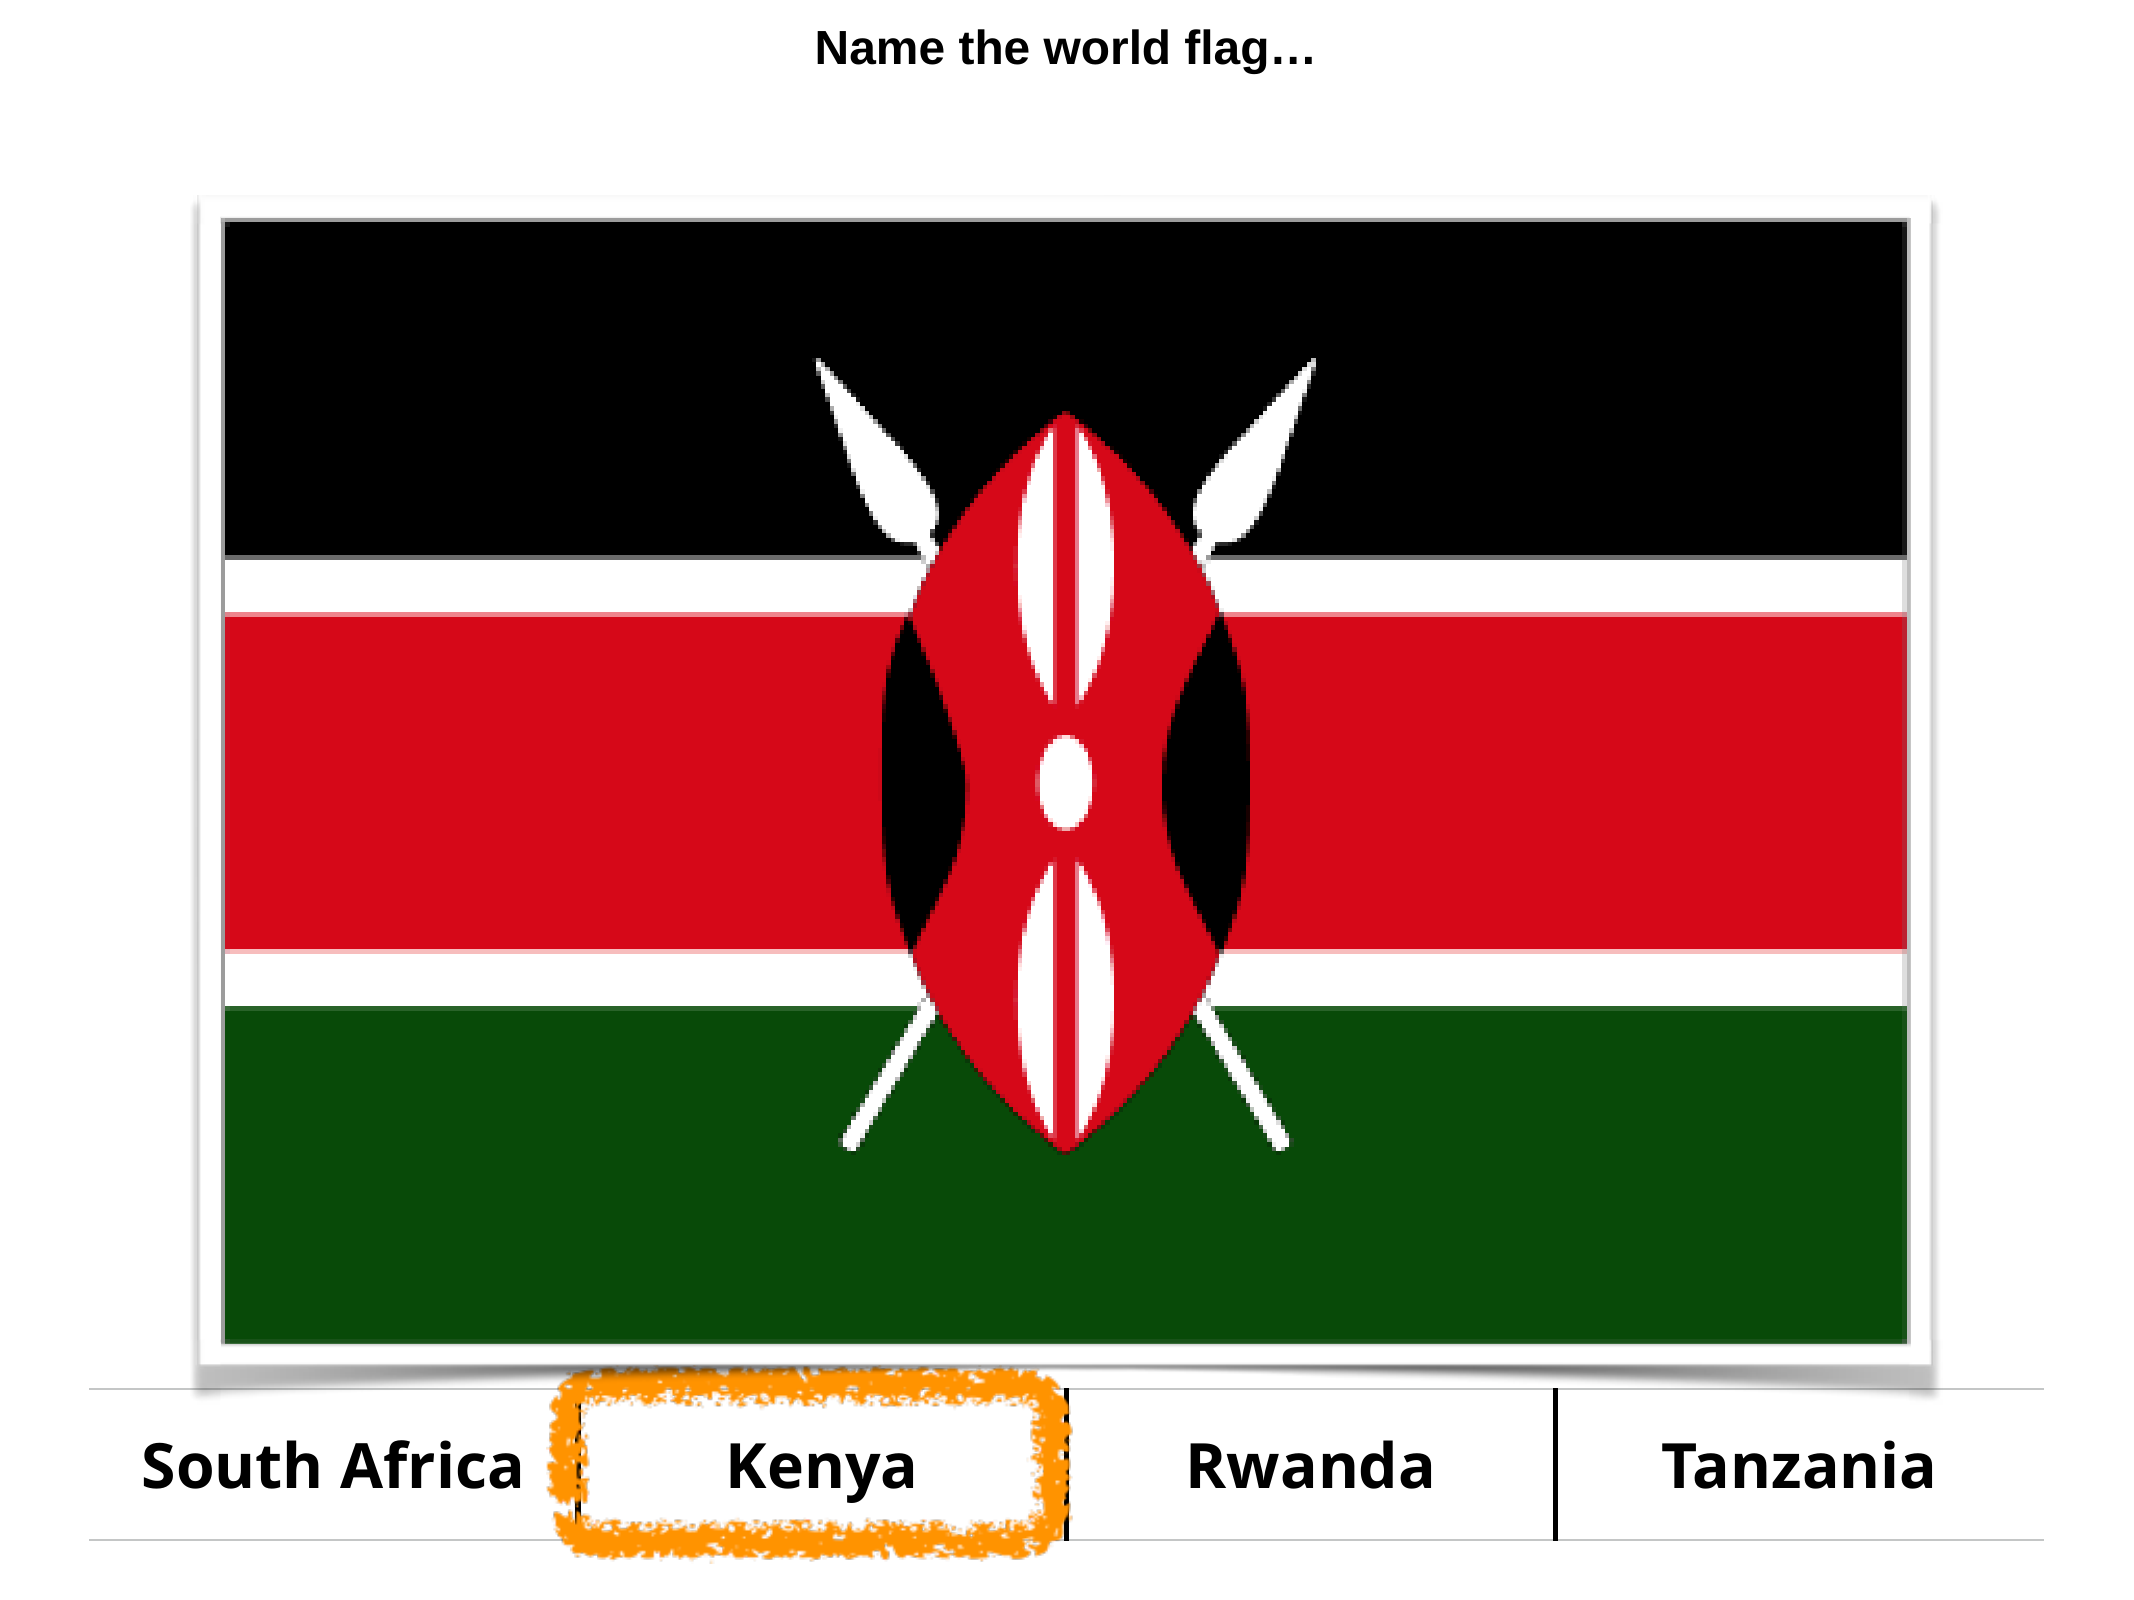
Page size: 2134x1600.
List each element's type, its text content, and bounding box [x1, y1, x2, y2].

picture [546, 1405, 1075, 1564]
table_header Rwanda [1075, 1405, 1553, 1539]
table_header Tanzania [1558, 1390, 2044, 1539]
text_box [190, 195, 1944, 1405]
text_box Name the world flag… [806, 7, 1327, 82]
table_header South Africa [89, 1390, 546, 1539]
